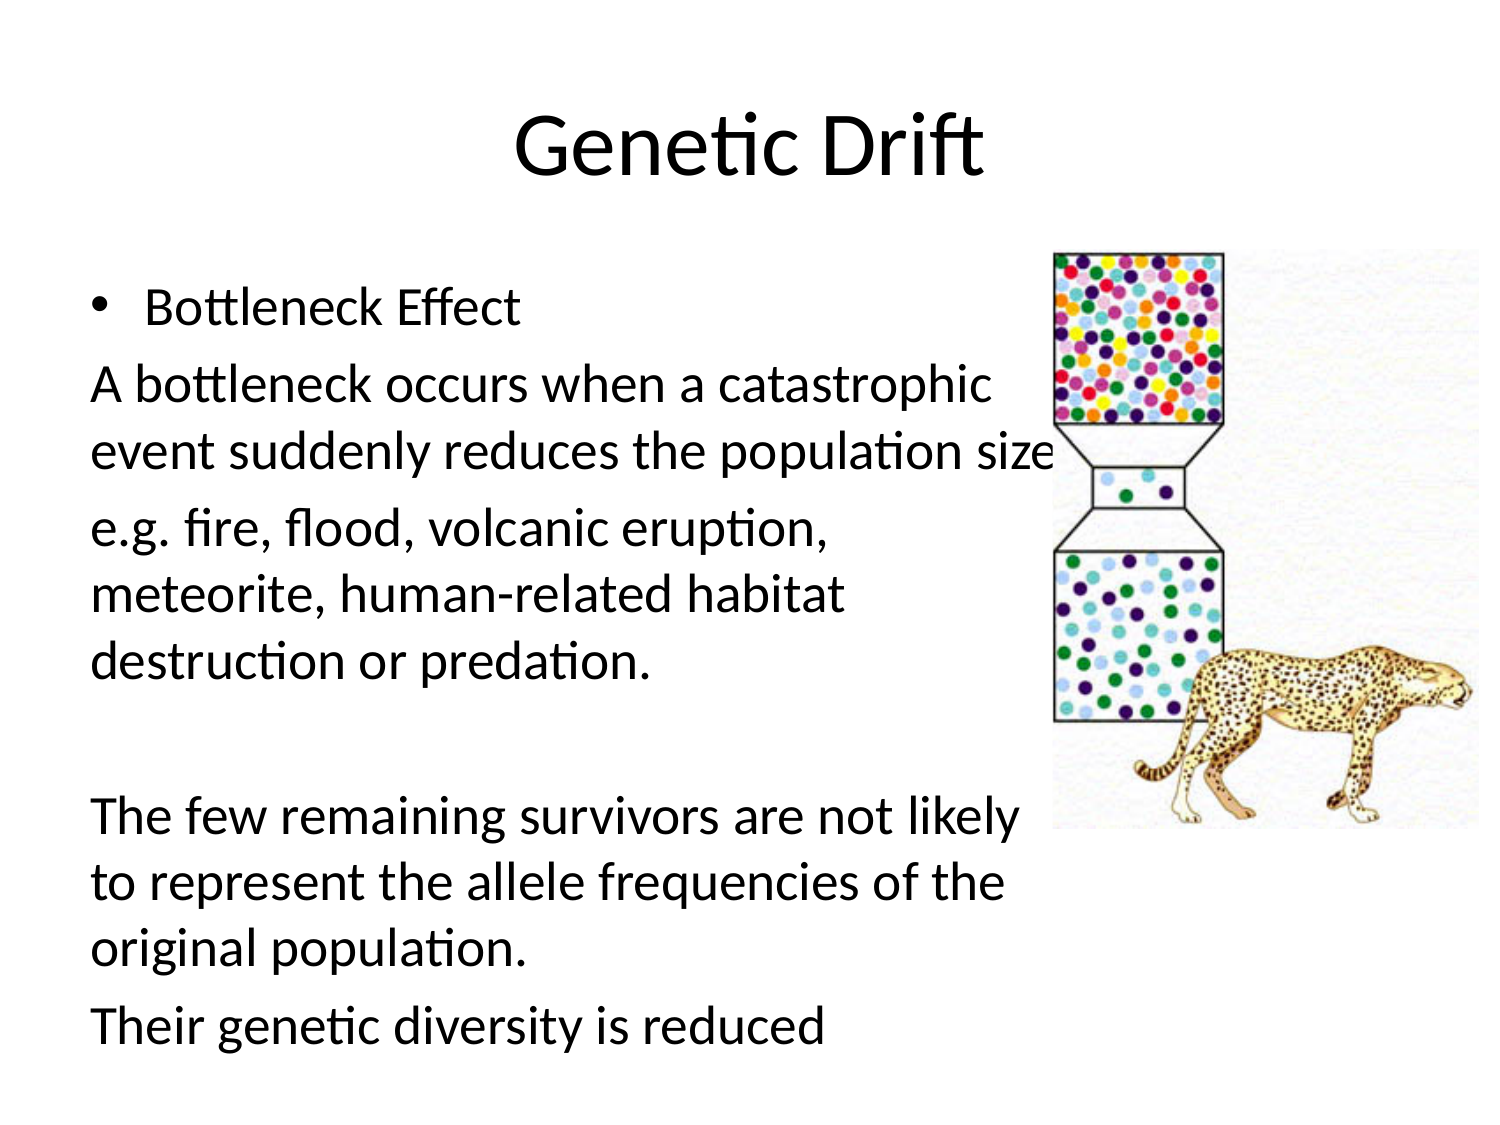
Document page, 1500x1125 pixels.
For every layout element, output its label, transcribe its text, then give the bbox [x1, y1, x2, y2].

title Genetic Drift [75, 45, 1425, 233]
picture [1052, 249, 1480, 829]
list Bottleneck Effect A bottleneck occurs when a catastrophic event suddenly reduces the population size e.g. fire, flood, volcanic eruption, meteorite, human-related habitat destruction or predation. The few remaining survivors are not likely to represent the allele frequencies of the original population. Their genetic diversity is reduced [75, 262, 1075, 1100]
